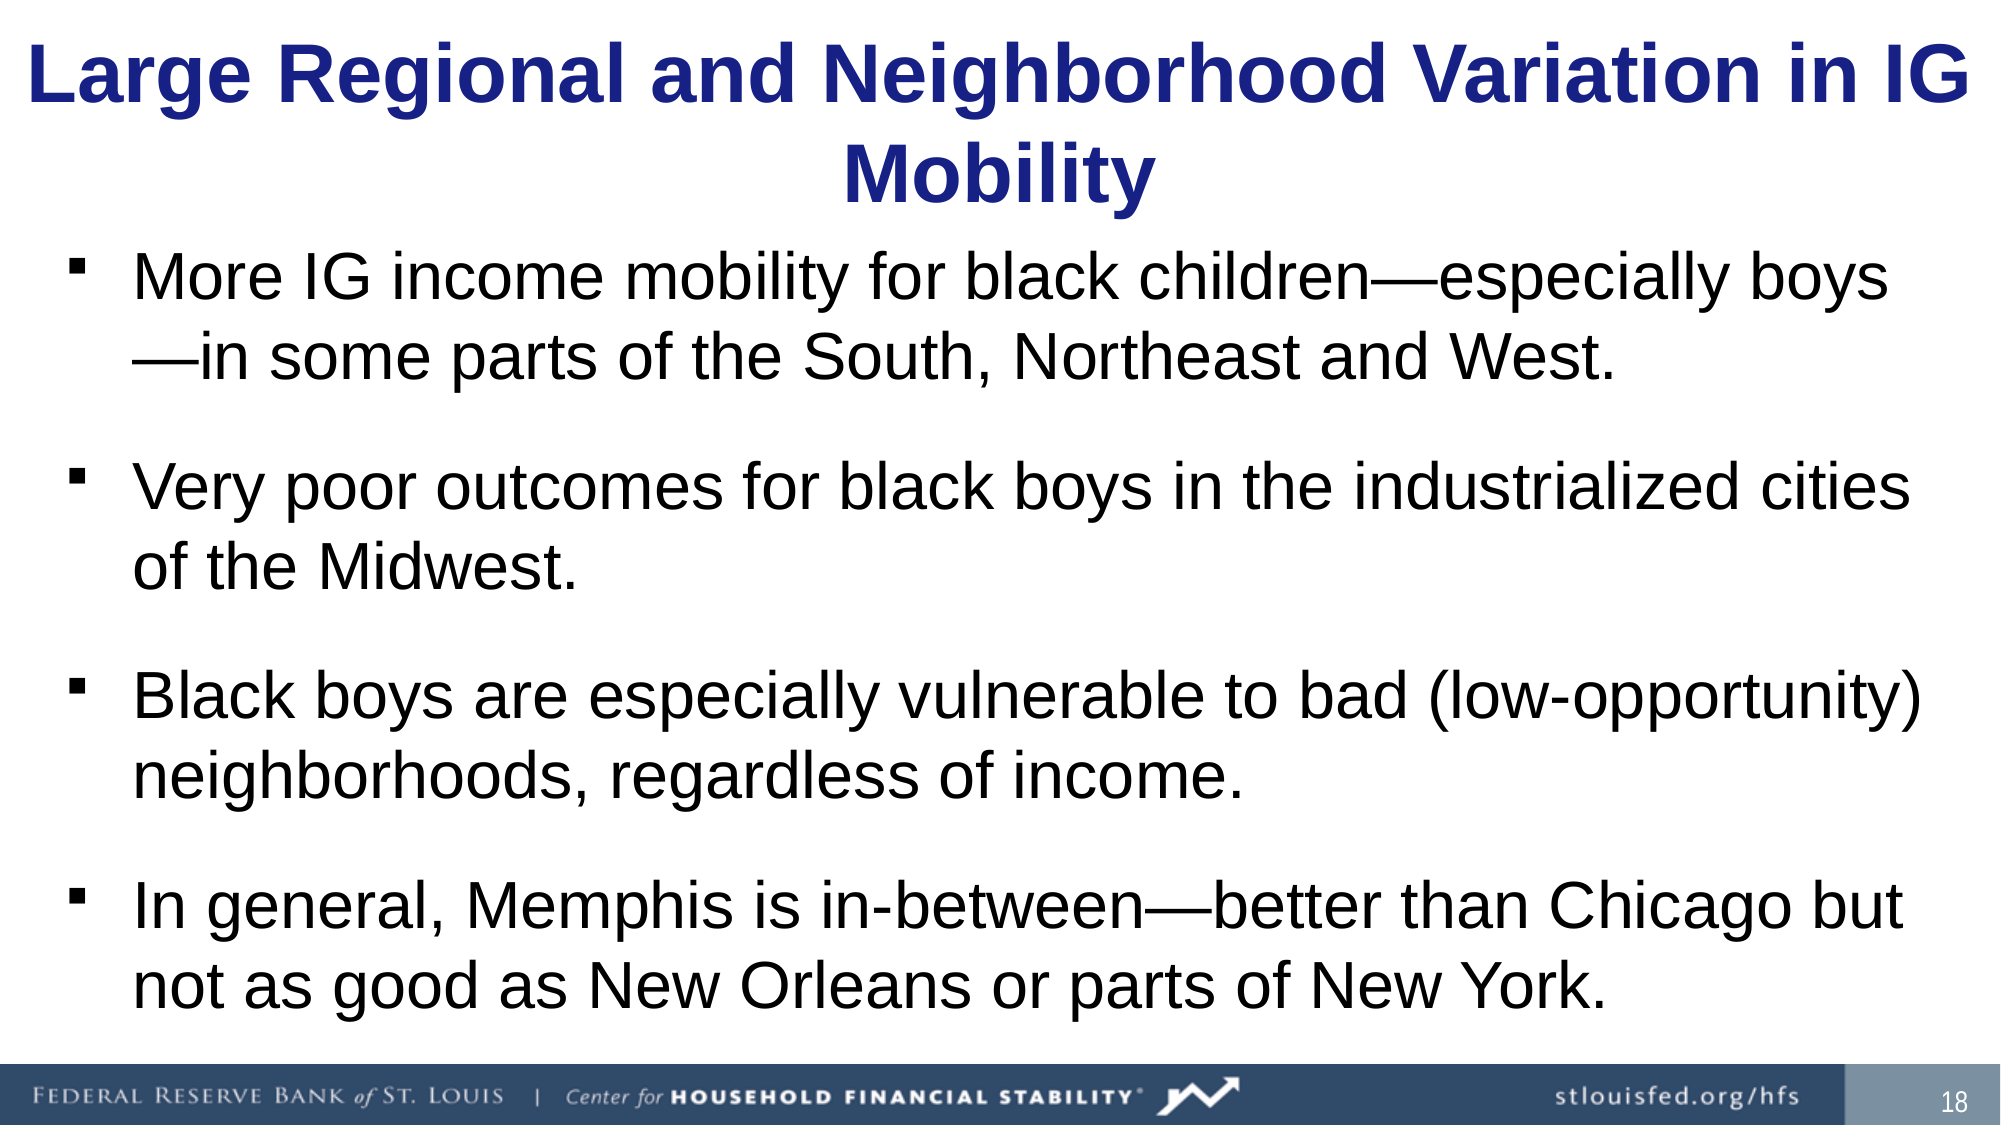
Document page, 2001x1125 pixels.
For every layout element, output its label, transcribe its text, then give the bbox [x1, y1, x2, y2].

list More IG income mobility for black children—especially boys—in some parts of the South, Northeast and West. Very poor outcomes for black boys in the industrialized cities of the Midwest. Black boys are especially vulnerable to bad (low-opportunity) neighborhoods, regardless of income. In general, Memphis is in-between—better than Chicago but not as good as New Orleans or parts of New York. [49, 224, 1951, 1038]
slide_number 18 [1583, 1074, 1984, 1113]
title Large Regional and Neighborhood Variation in IG Mobility [0, 74, 2000, 163]
picture [0, 1064, 2001, 1125]
